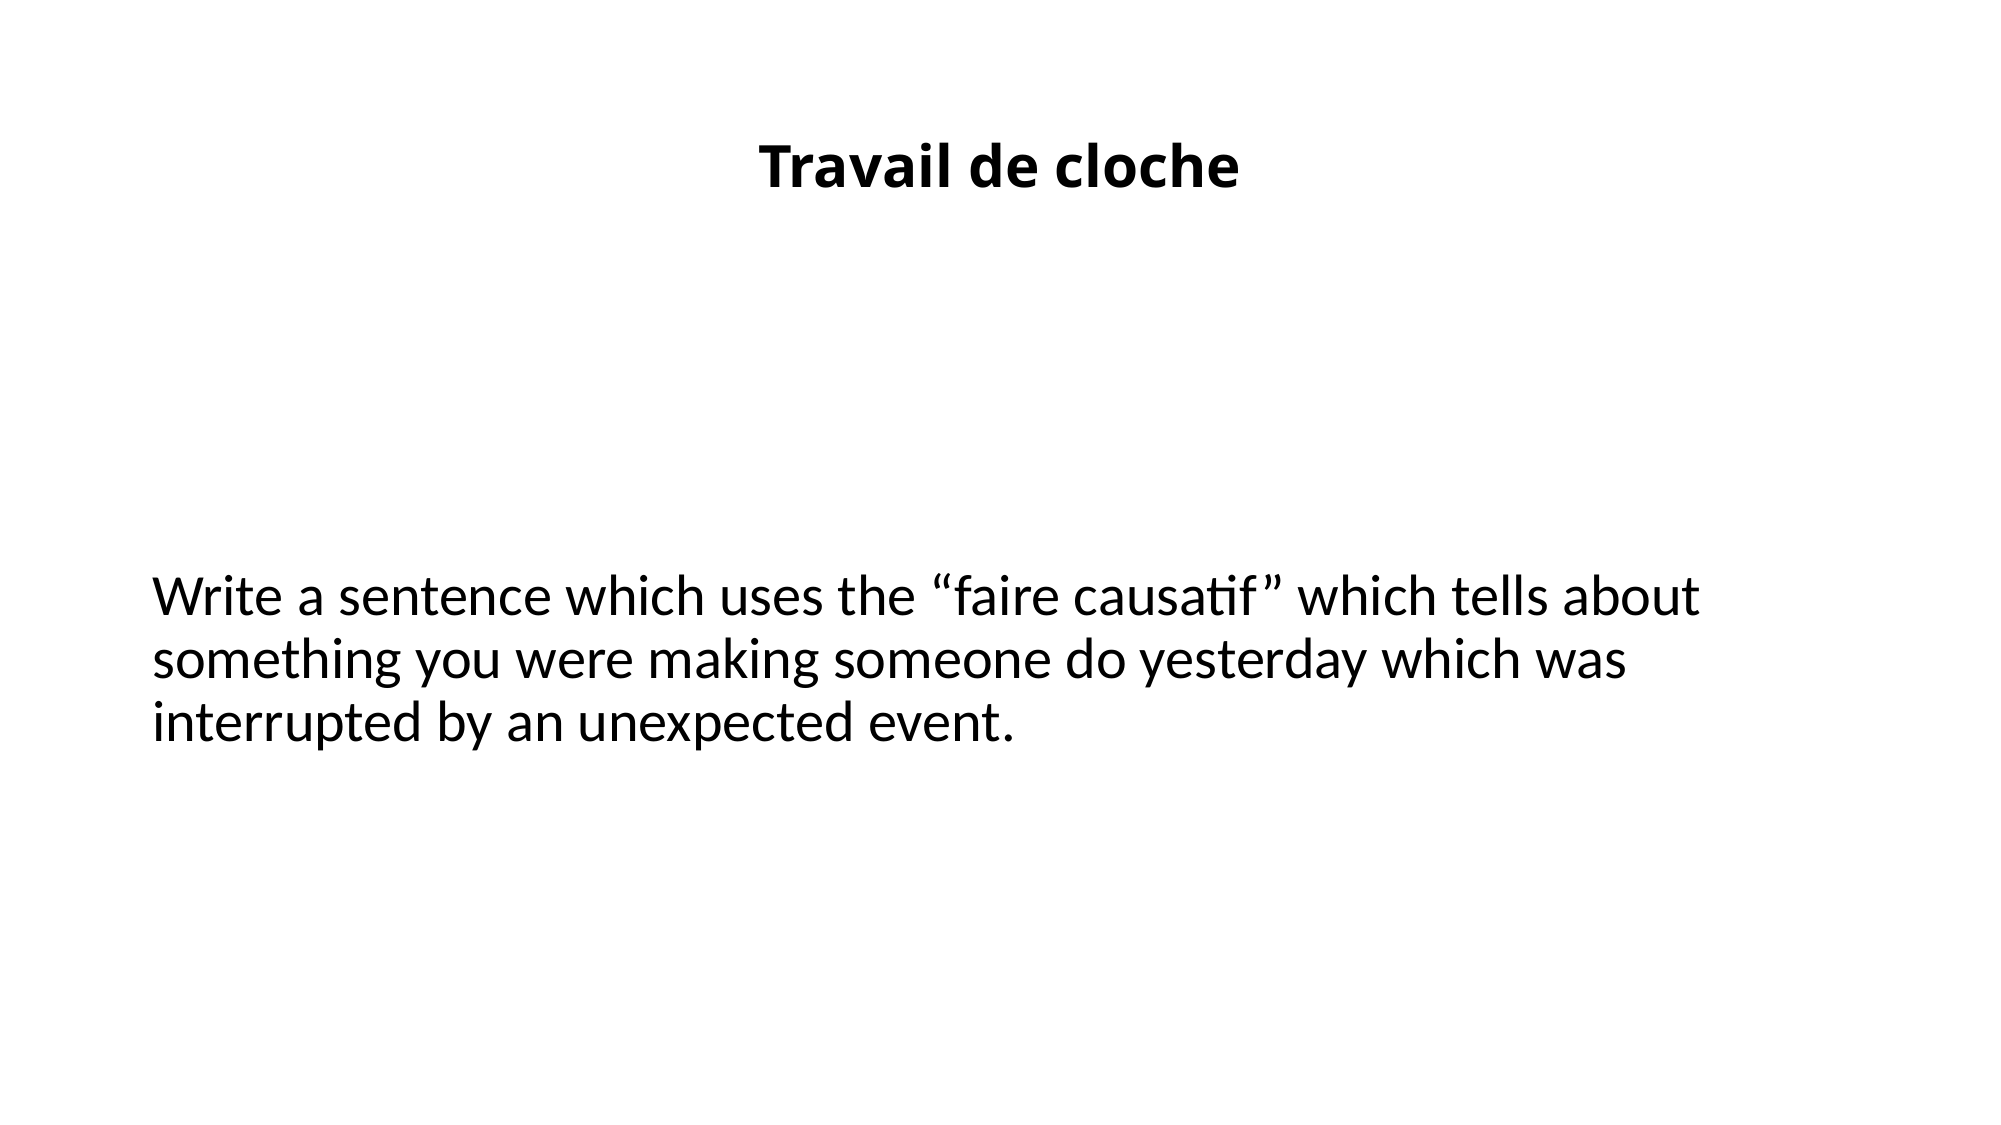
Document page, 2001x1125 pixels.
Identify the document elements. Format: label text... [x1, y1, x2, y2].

title Travail de cloche [137, 59, 1863, 278]
list Write a sentence which uses the “faire causatif” which tells about something you were making someone do yesterday which was interrupted by an unexpected event. [137, 299, 1863, 1014]
